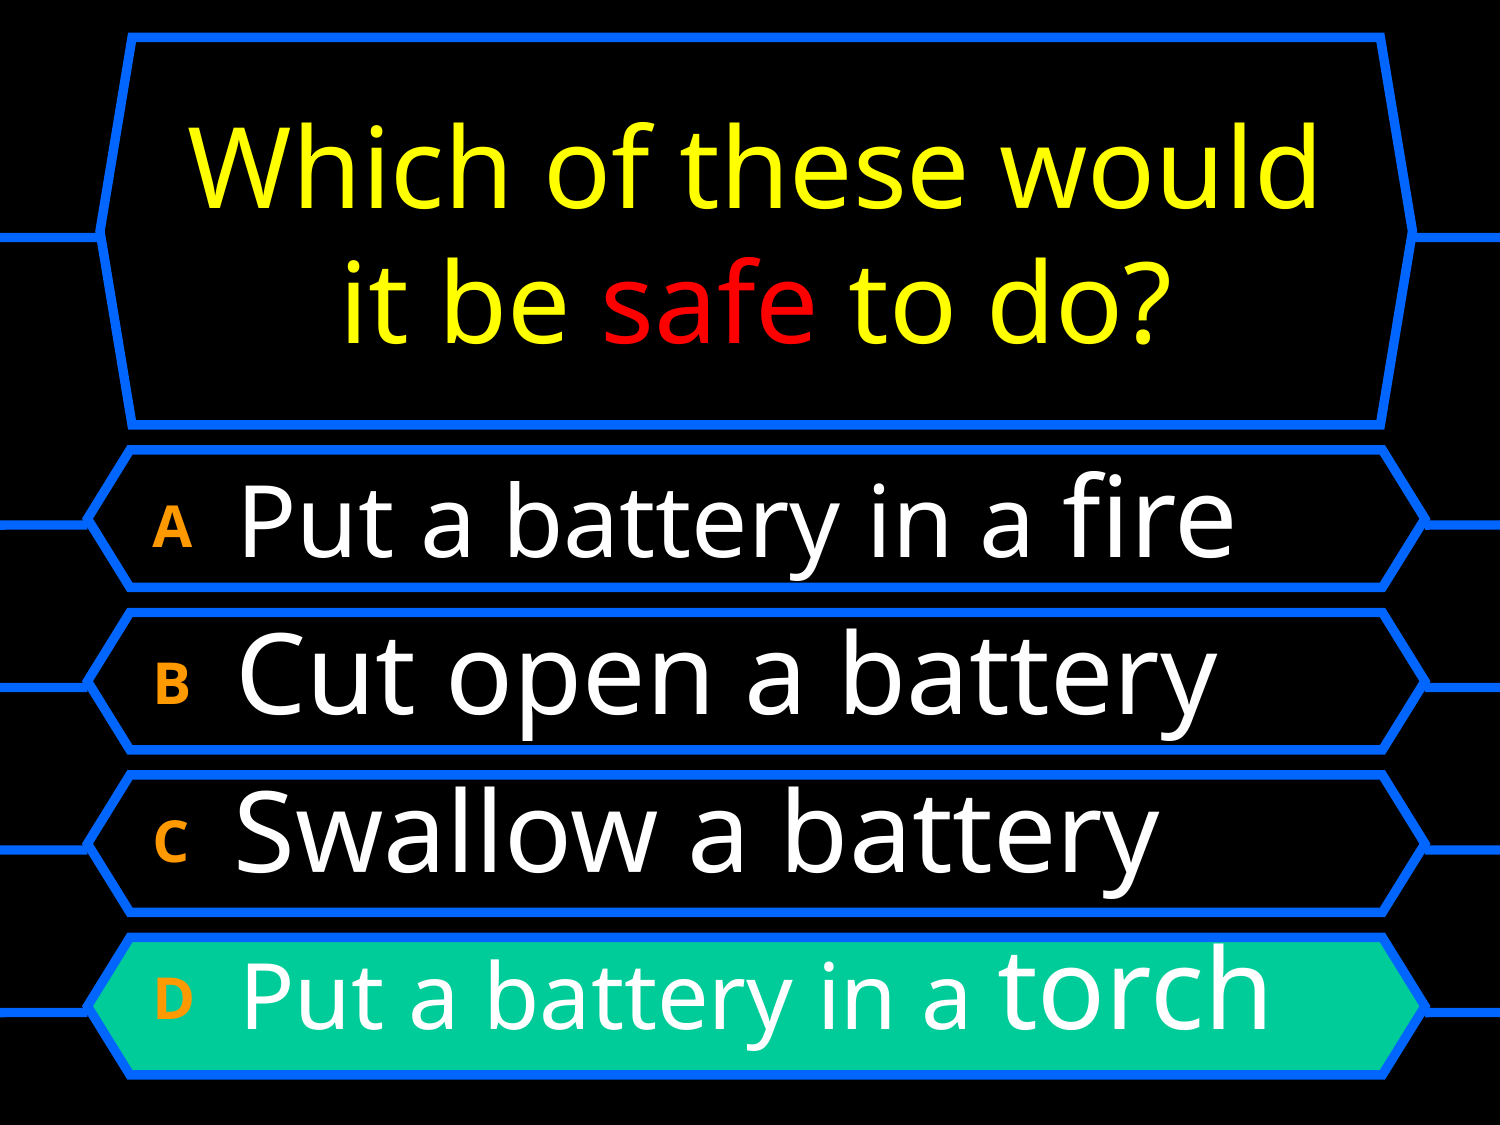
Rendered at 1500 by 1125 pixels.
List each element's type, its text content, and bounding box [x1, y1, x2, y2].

text_box [99, 80, 125, 383]
title Which of these would it be safe to do? [125, 62, 1388, 400]
text_box [87, 937, 137, 1075]
text_box [127, 400, 1385, 425]
text_box [87, 449, 137, 588]
text_box [127, 37, 1385, 62]
text_box [1388, 83, 1413, 379]
text_box [1388, 458, 1425, 579]
text_box A Put a battery in a fire B Cut open a battery C Swallow a battery D Put a battery in a torch [137, 437, 1388, 1088]
text_box [1388, 946, 1425, 1066]
text_box [87, 612, 137, 750]
text_box [1388, 783, 1425, 904]
text_box [87, 774, 137, 913]
text_box [1388, 621, 1425, 741]
